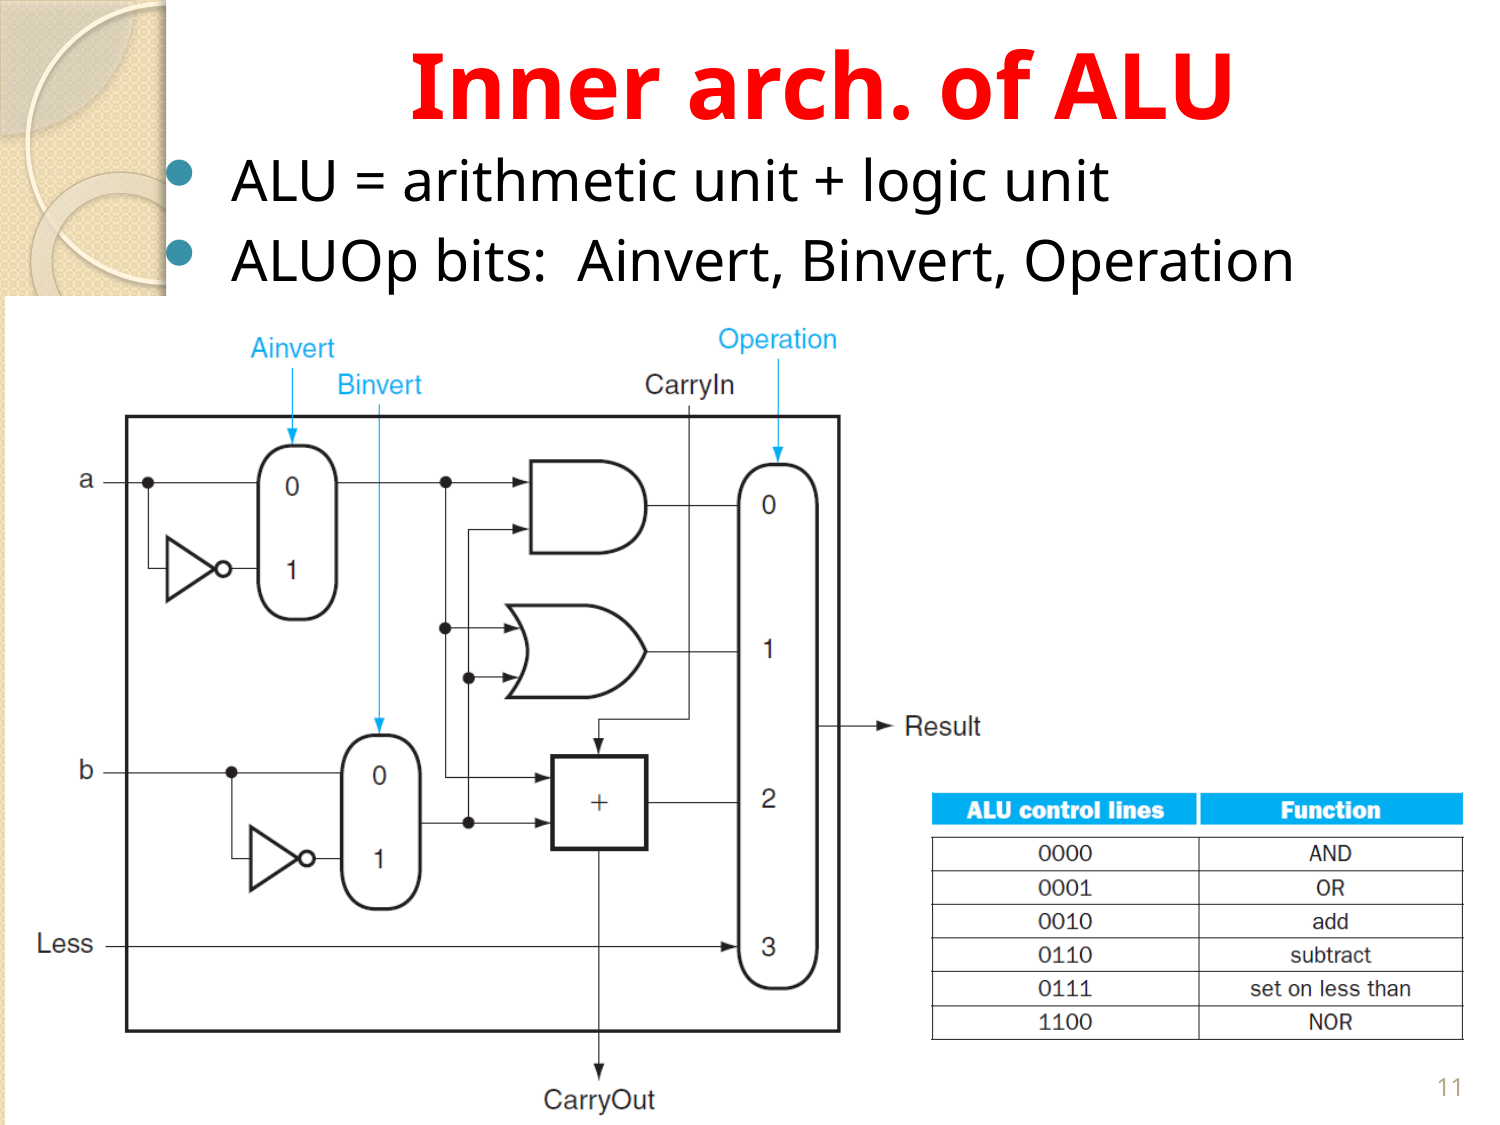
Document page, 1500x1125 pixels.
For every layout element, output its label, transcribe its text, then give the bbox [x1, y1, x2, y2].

text_box Inner arch. of ALU [169, 7, 1481, 159]
list ALU = arithmetic unit + logic unit ALUOp bits: Ainvert, Binvert, Operation [147, 137, 1447, 303]
picture [5, 296, 1470, 1125]
slide_number 11 [1413, 1034, 1488, 1113]
